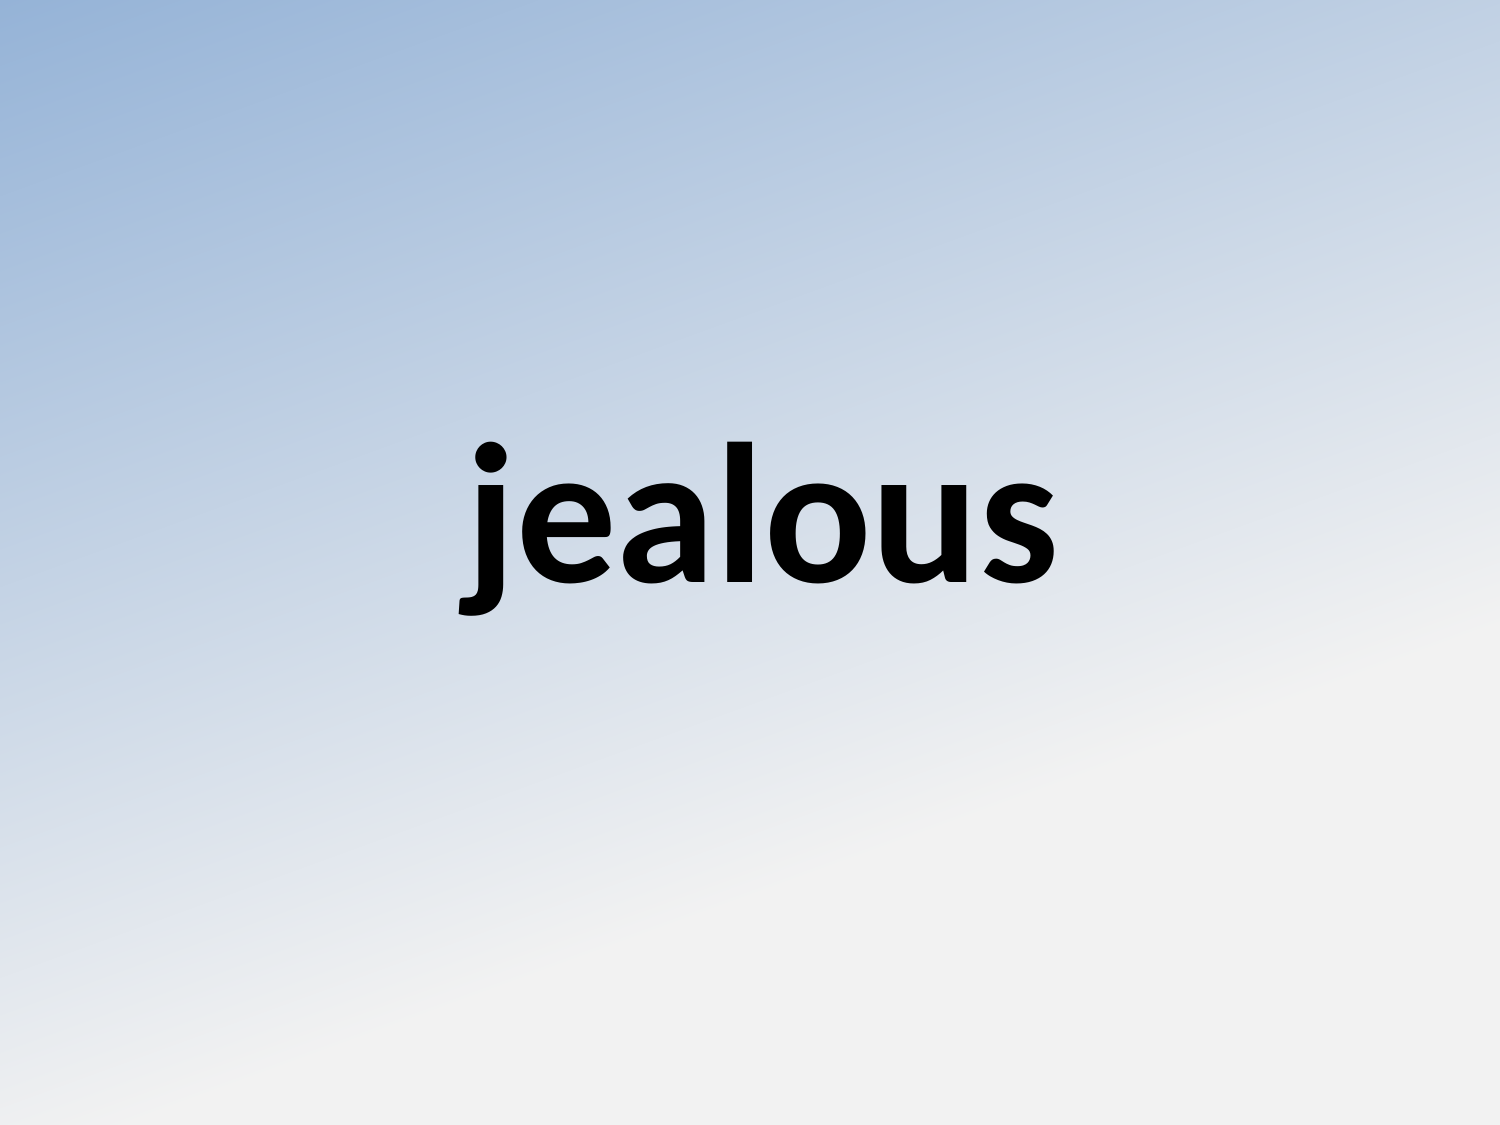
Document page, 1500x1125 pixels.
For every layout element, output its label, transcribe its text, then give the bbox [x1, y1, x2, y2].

text_box jealous [199, 374, 1325, 630]
